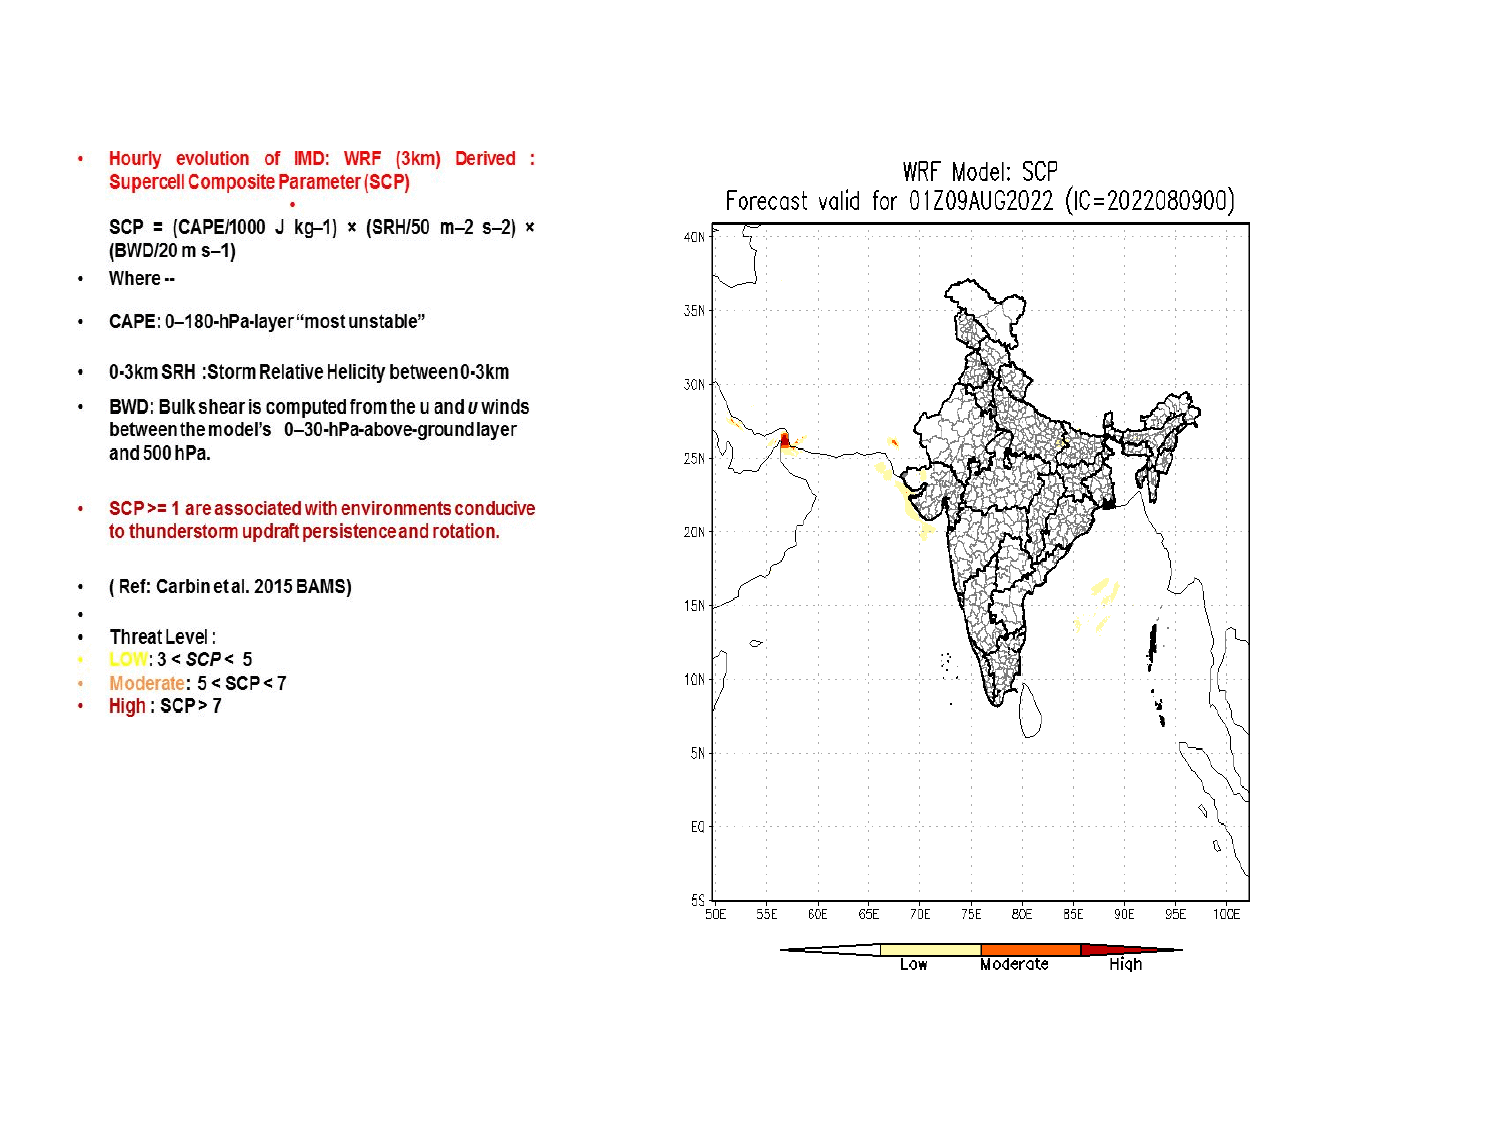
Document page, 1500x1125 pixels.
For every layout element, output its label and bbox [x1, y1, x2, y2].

picture [74, 149, 1426, 976]
